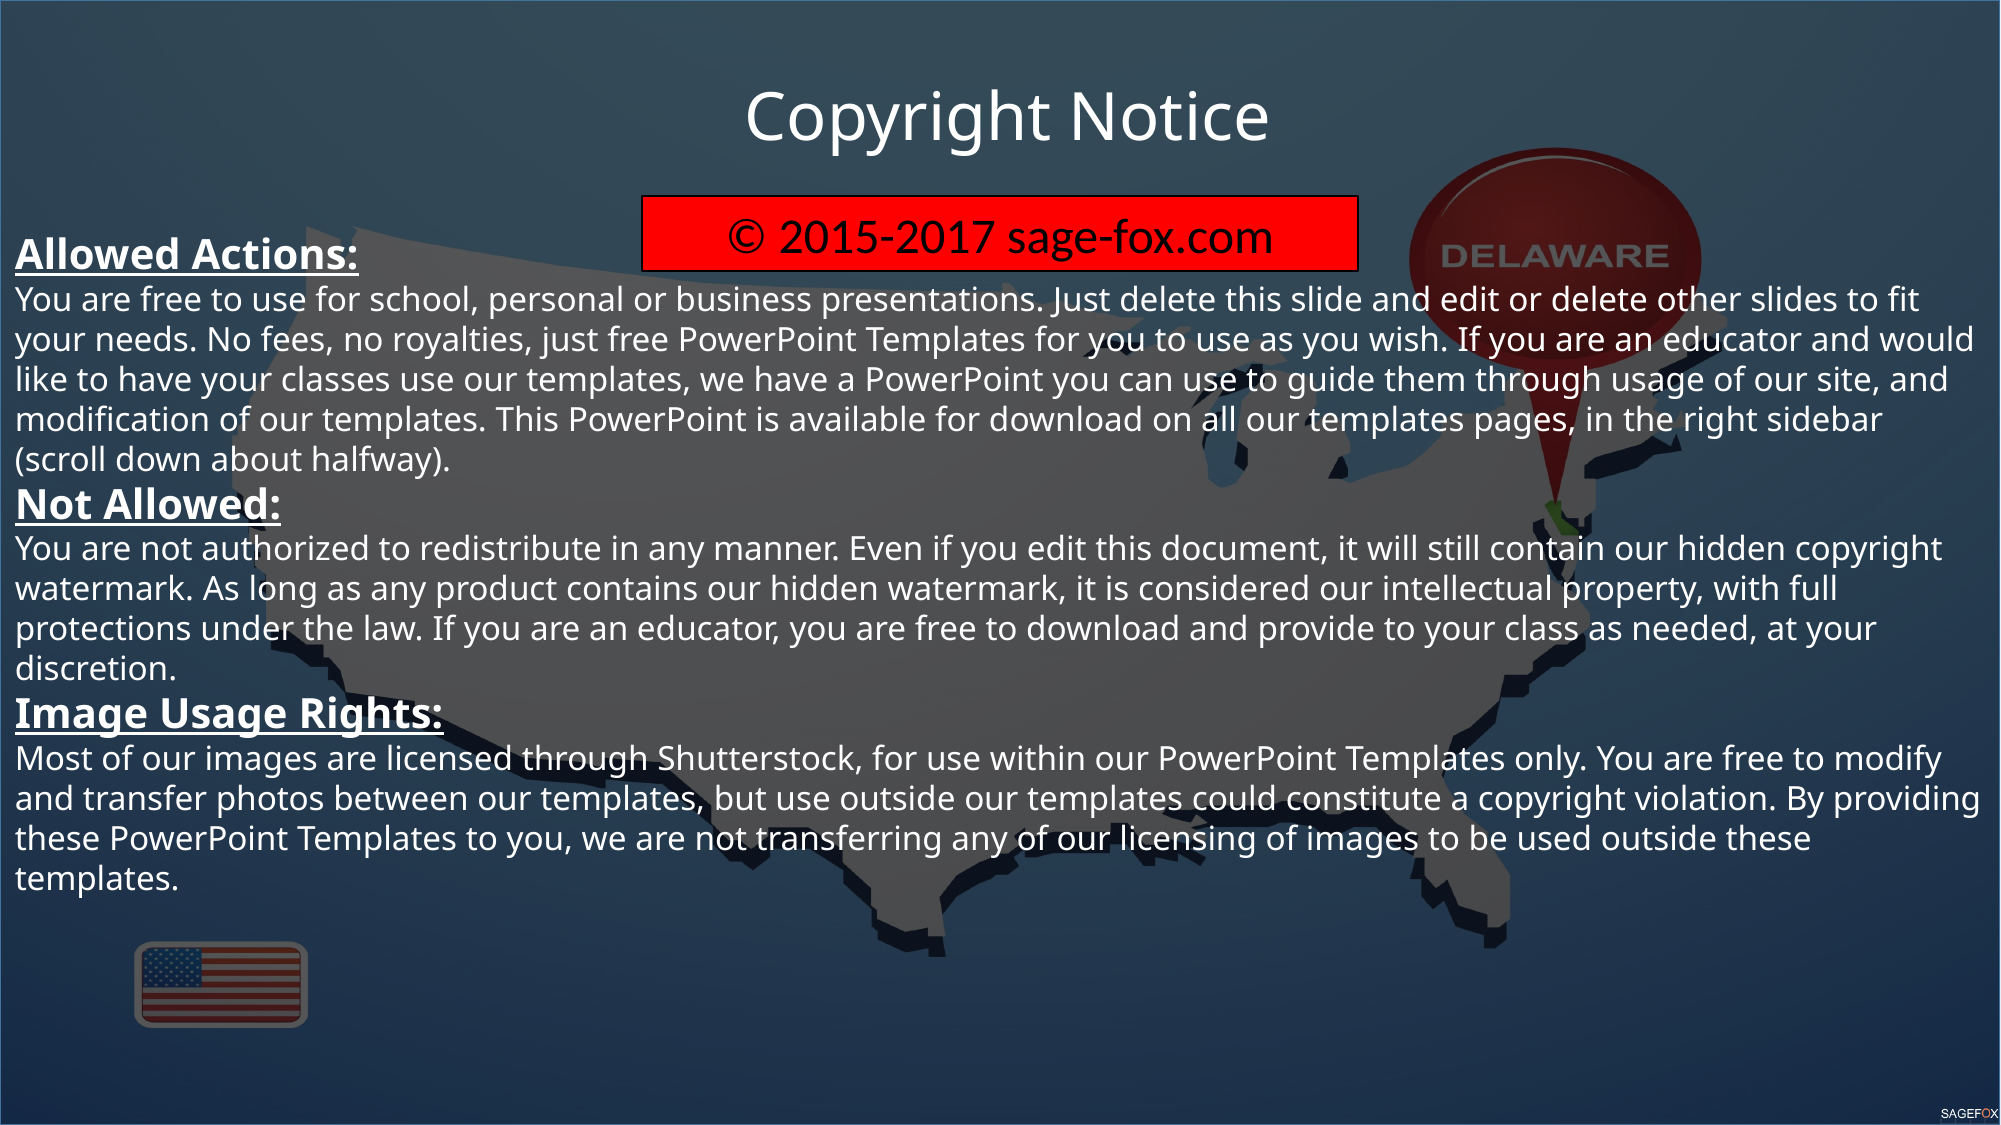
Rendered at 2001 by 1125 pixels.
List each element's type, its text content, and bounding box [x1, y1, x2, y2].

text_box Allowed Actions: You are free to use for school, personal or business presentations. Just delete this slide and edit or delete other slides to fit your needs. No fees, no royalties, just free PowerPoint Templates for you to use as you wish. If you are an educator and would like to have your classes use our templates, we have a PowerPoint you can use to guide them through usage of our site, and modification of our templates. This PowerPoint is available for download on all our templates pages, in the right sidebar (scroll down about halfway). Not Allowed: You are not authorized to redistribute in any manner. Even if you edit this document, it will still contain our hidden copyright watermark. As long as any product contains our hidden watermark, it is considered our intellectual property, with full protections under the law. If you are an educator, you are free to download and provide to your class as needed, at your discretion. Image Usage Rights: Most of our images are licensed through Shutterstock, for use within our PowerPoint Templates only. You are free to modify and transfer photos between our templates, but use outside our templates could constitute a copyright violation. By providing these PowerPoint Templates to you, we are not transferring any of our licensing of images to be used outside these templates. [0, 0, 2000, 1125]
text_box © 2015-2017 sage-fox.com [641, 196, 1358, 272]
title Copyright Notice [493, 60, 1524, 178]
